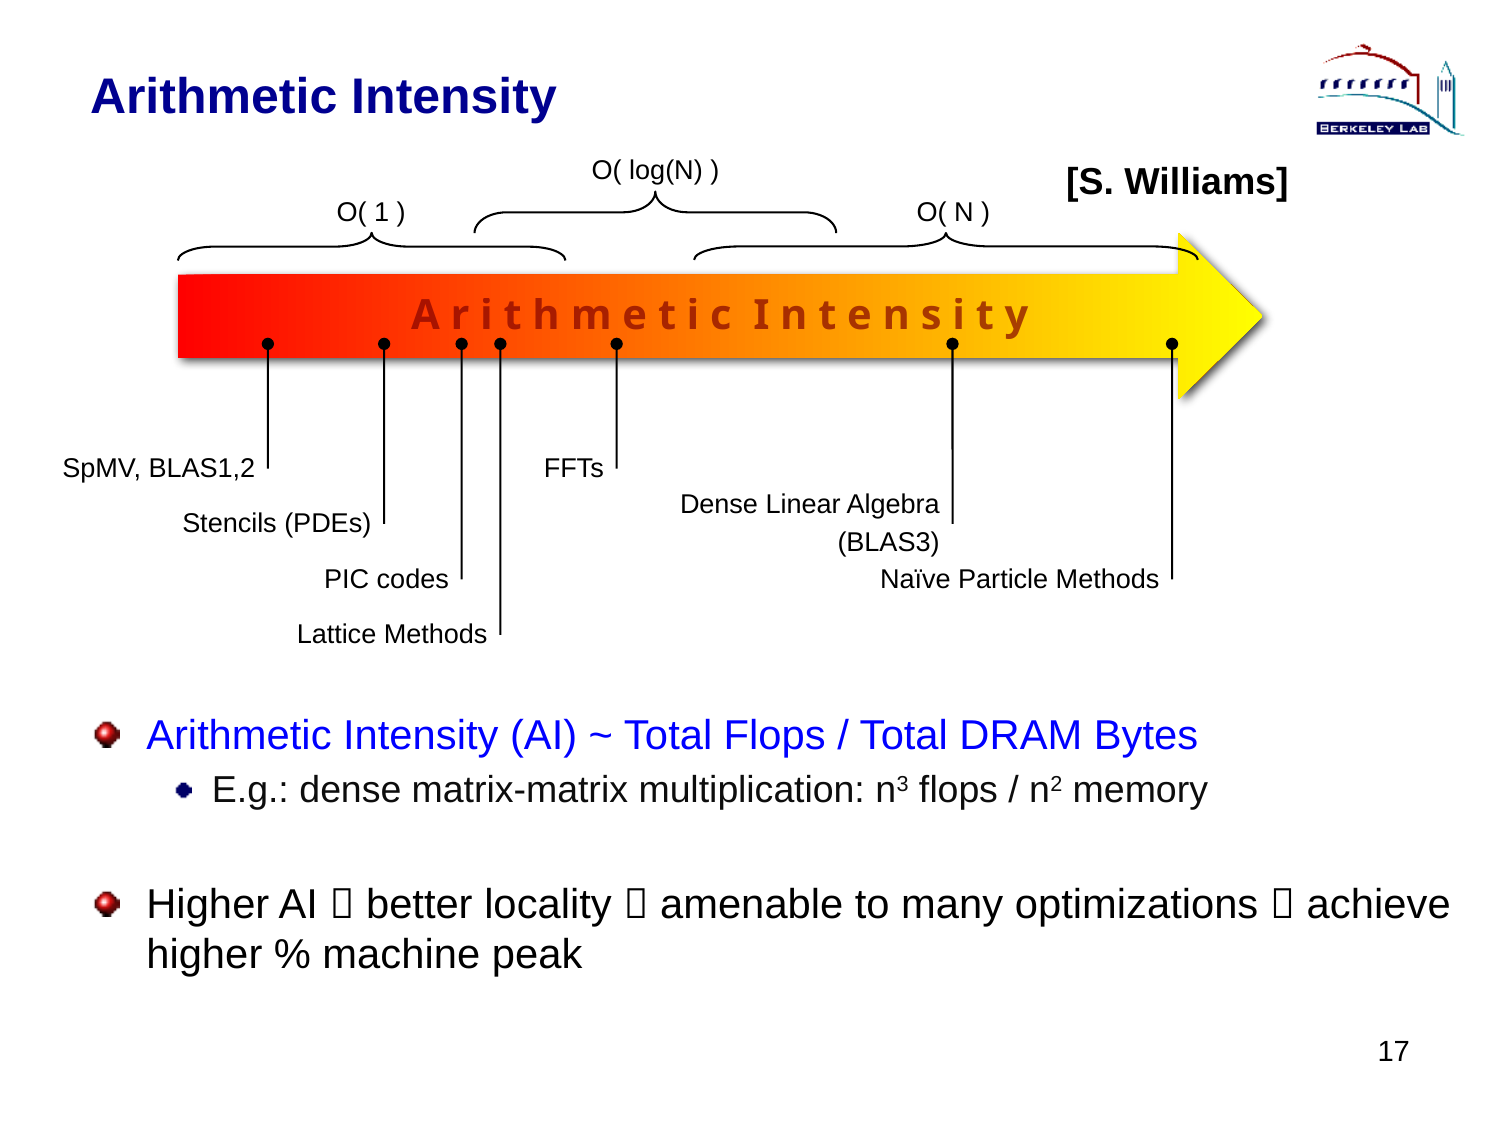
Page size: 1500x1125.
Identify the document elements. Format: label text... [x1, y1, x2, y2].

picture [165, 774, 192, 801]
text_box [99, 149, 1263, 663]
slide_number 17 [1262, 1024, 1426, 1088]
picture [90, 717, 120, 748]
picture [1301, 37, 1476, 150]
title Arithmetic Intensity [74, 37, 1301, 151]
list Arithmetic Intensity (AI) ~ Total Flops / Total DRAM Bytes E.g.: dense matrix-matrix multiplication: n3 flops / n2 memory Higher AI  better locality  amenable to many optimizations  achieve higher % machine peak [74, 699, 1476, 1006]
picture [90, 887, 120, 917]
text_box [S. Williams] [1263, 149, 1304, 210]
